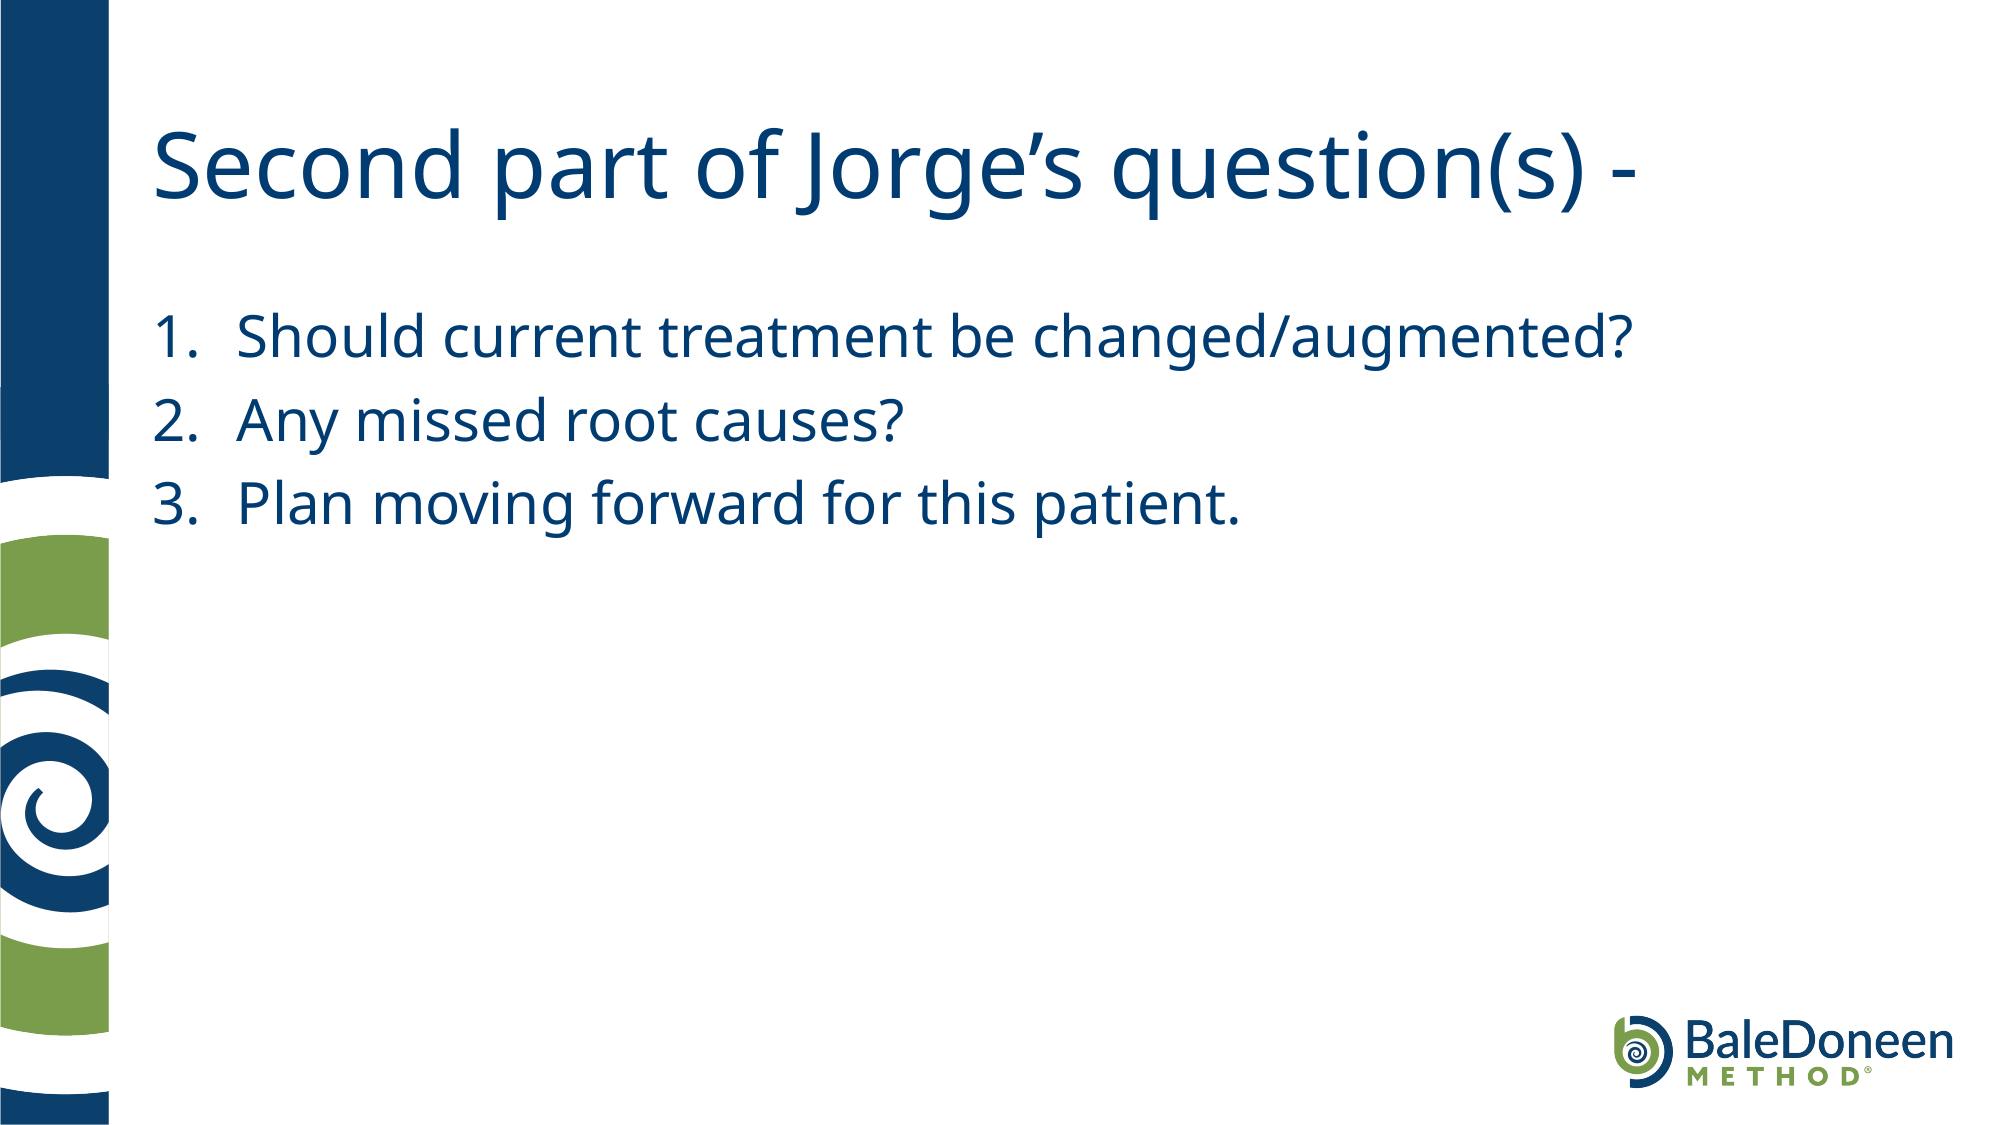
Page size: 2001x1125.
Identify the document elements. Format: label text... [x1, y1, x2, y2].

title Second part of Jorge’s question(s) - [137, 59, 1863, 278]
list Should current treatment be changed/augmented? Any missed root causes? Plan moving forward for this patient. [137, 299, 1863, 1014]
picture [0, 0, 2001, 1125]
